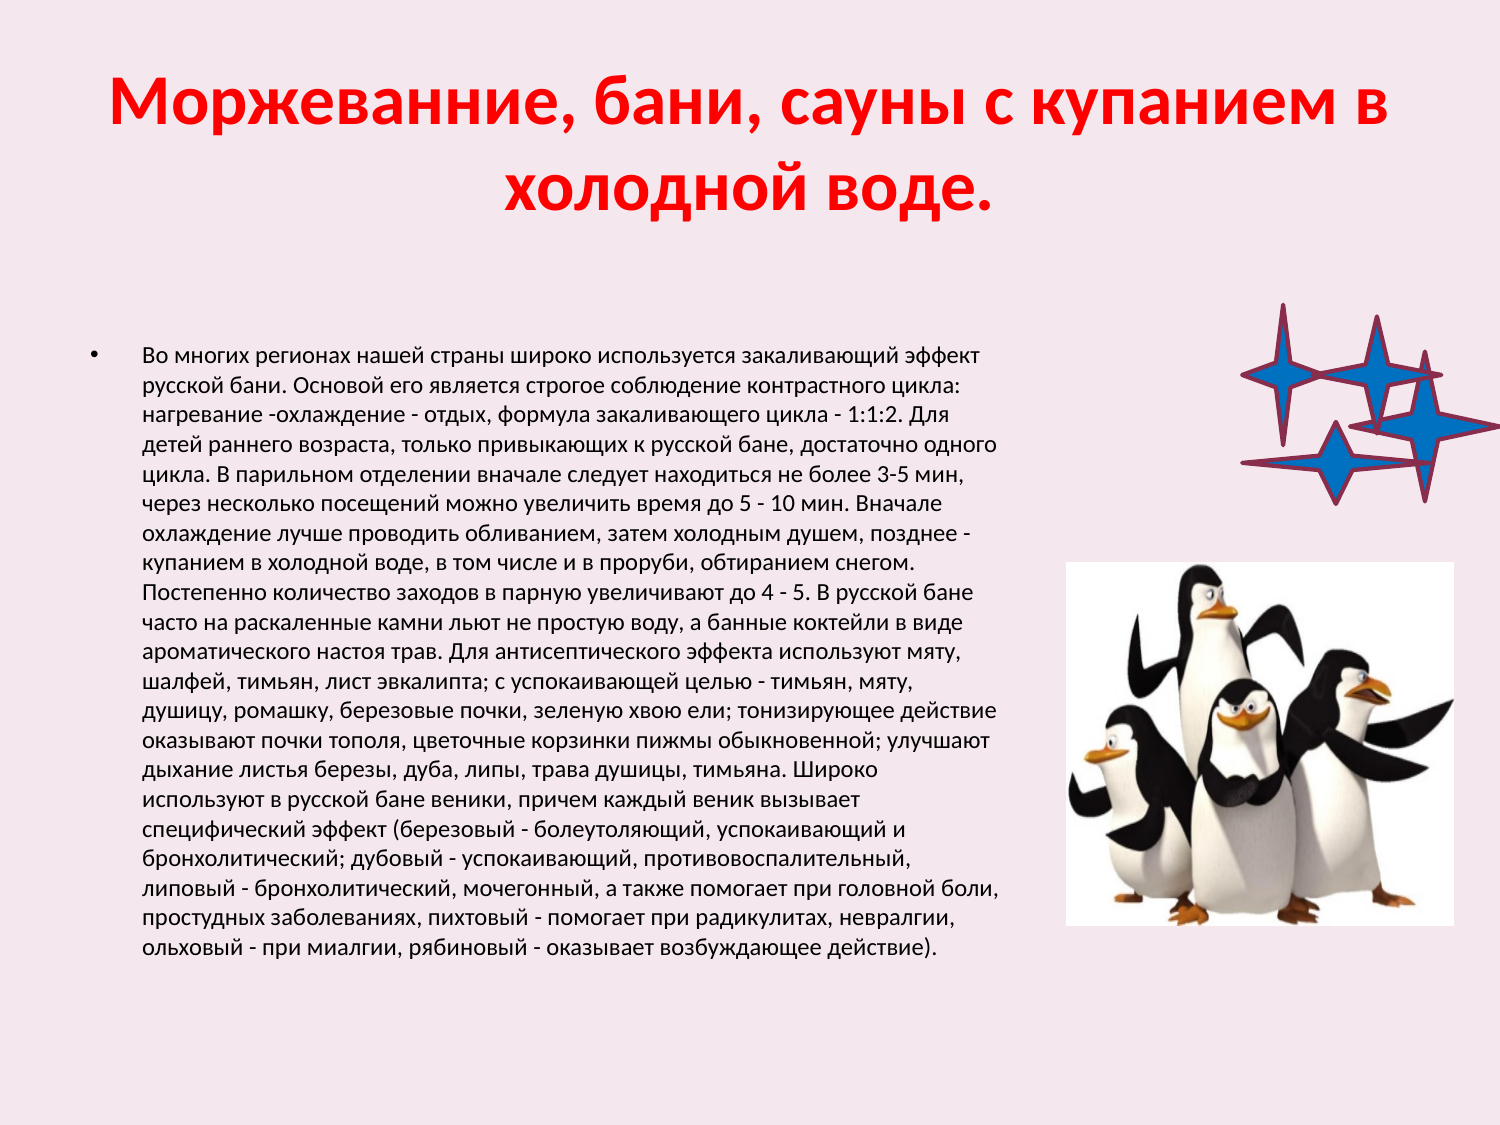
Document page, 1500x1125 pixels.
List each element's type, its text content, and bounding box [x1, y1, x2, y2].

text_box [1419, 349, 1432, 370]
list Во многих регионах нашей страны широко используется закаливающий эффект русской бани. Основой его является строгое соблюдение контрастного цикла: нагревание -охлаждение - отдых, формула закаливающего цикла - 1:1:2. Для детей раннего возраста, только привыкающих к русской бане, достаточно одного цикла. В парильном отделении вначале следует находиться не более 3-5 мин, через несколько посещений можно увеличить время до 5 - 10 мин. Вначале охлаждение лучше проводить обливанием, затем холодным душем, позднее - купанием в холодной воде, в том числе и в проруби, обтиранием снегом. Постепенно количество заходов в парную увеличивают до 4 - 5. В русской бане часто на раскаленные камни льют не простую воду, а банные коктейли в виде ароматического настоя трав. Для антисептического эффекта используют мяту, шалфей, тимьян, лист эвкалипта; с успокаивающей целью - тимьян, мяту, душицу, ромашку, березовые почки, зеленую хвою ели; тонизирующее действие оказывают почки тополя, цветочные корзинки пижмы обыкновенной; улучшают дыхание листья березы, дуба, липы, трава душицы, тимьяна. Широко используют в русской бане веники, причем каждый веник вызывает специфический эффект (березовый - болеутоляющий, успокаивающий и бронхолитический; дубовый - успокаивающий, противовоспалительный, липовый - бронхолитический, мочегонный, а также помогает при головной боли, простудных заболеваниях, пихтовый - помогает при радикулитах, невралгии, ольховый - при миалгии, рябиновый - оказывает возбуждающее действие). [75, 262, 1020, 1005]
text_box [1240, 302, 1320, 448]
text_box [1379, 379, 1500, 504]
text_box [1310, 314, 1444, 436]
picture [1066, 562, 1454, 926]
text_box [1347, 419, 1374, 434]
title Моржеванние, бани, сауны с купанием в холодной воде. [75, 45, 1425, 233]
text_box [1240, 419, 1432, 507]
